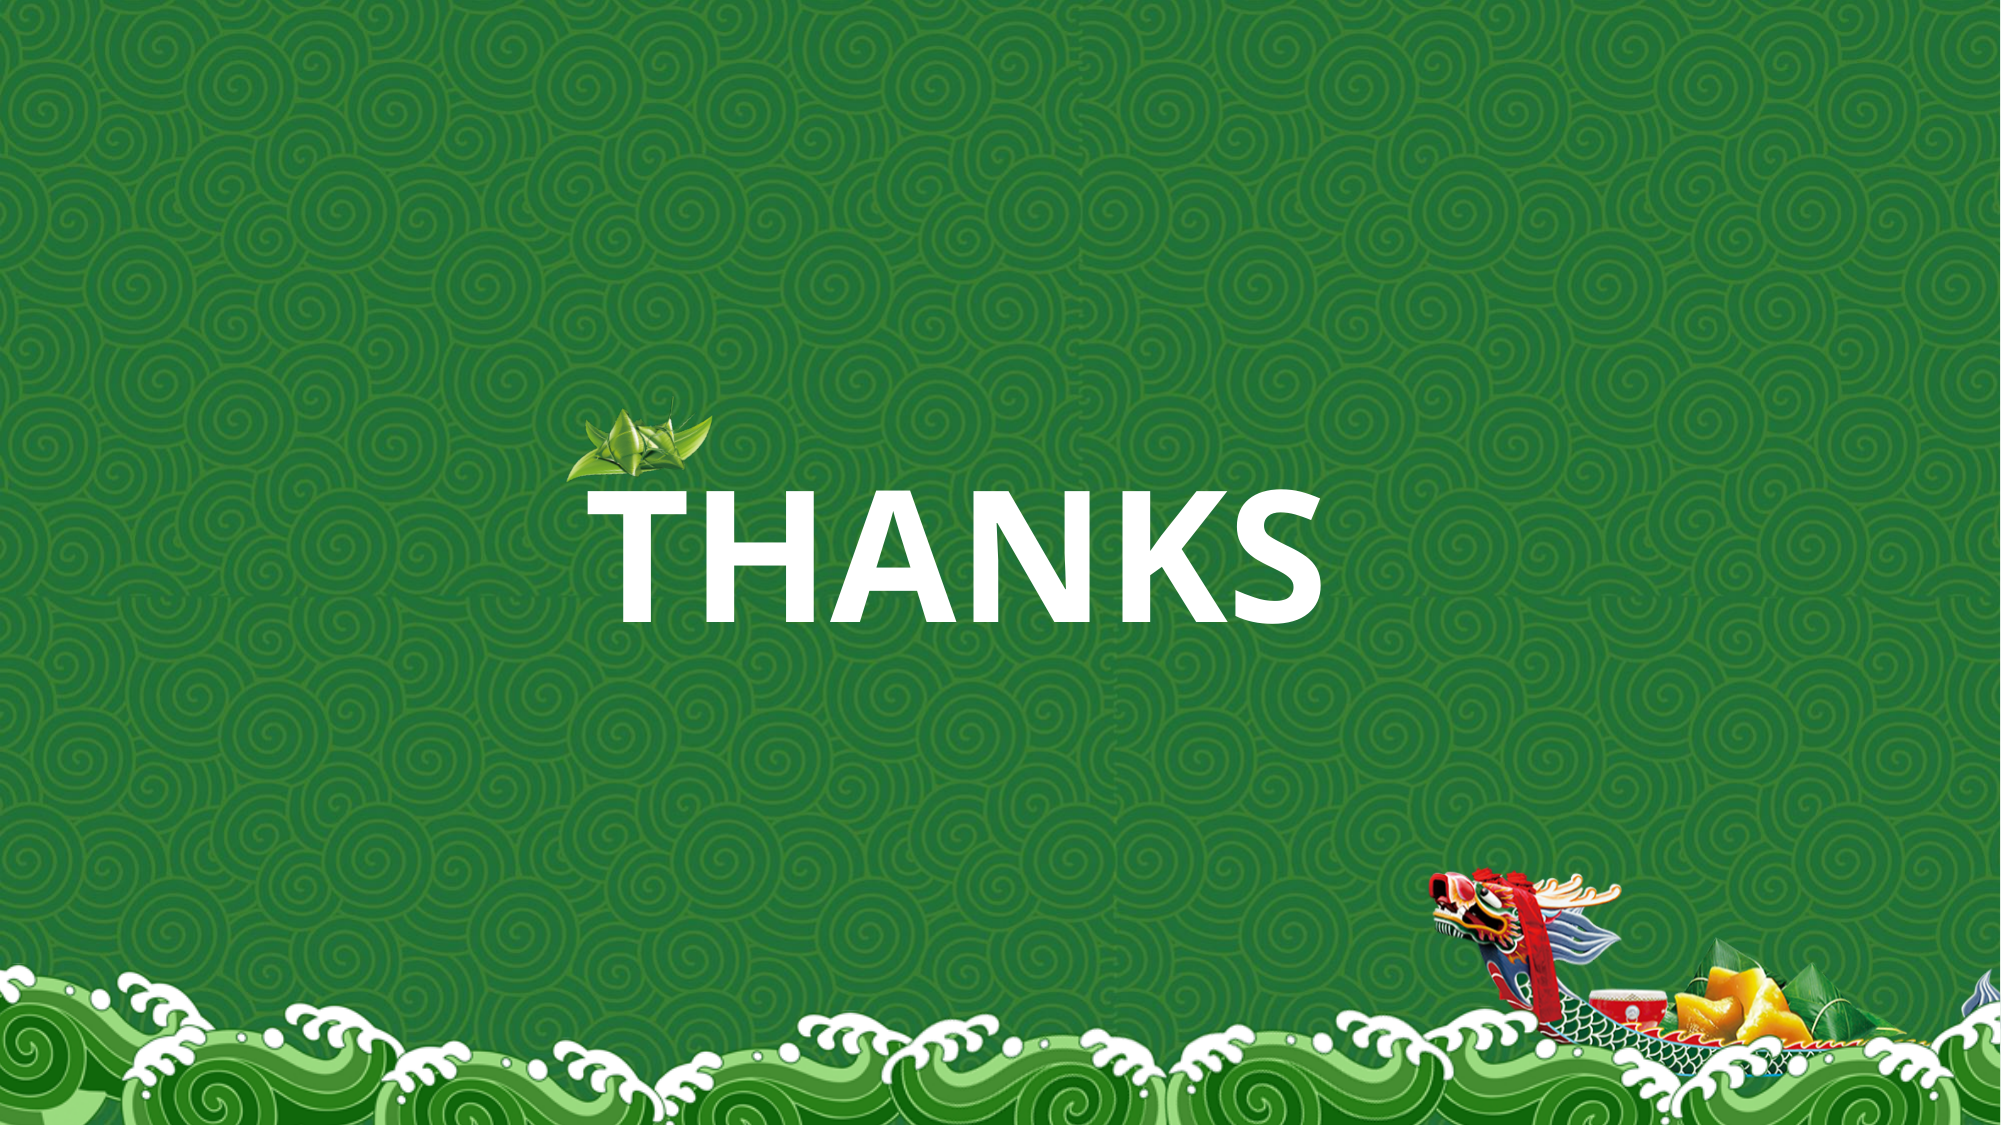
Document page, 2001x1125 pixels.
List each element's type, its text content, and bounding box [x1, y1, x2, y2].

picture [0, 0, 2001, 1125]
text_box THANKS [569, 431, 1473, 667]
